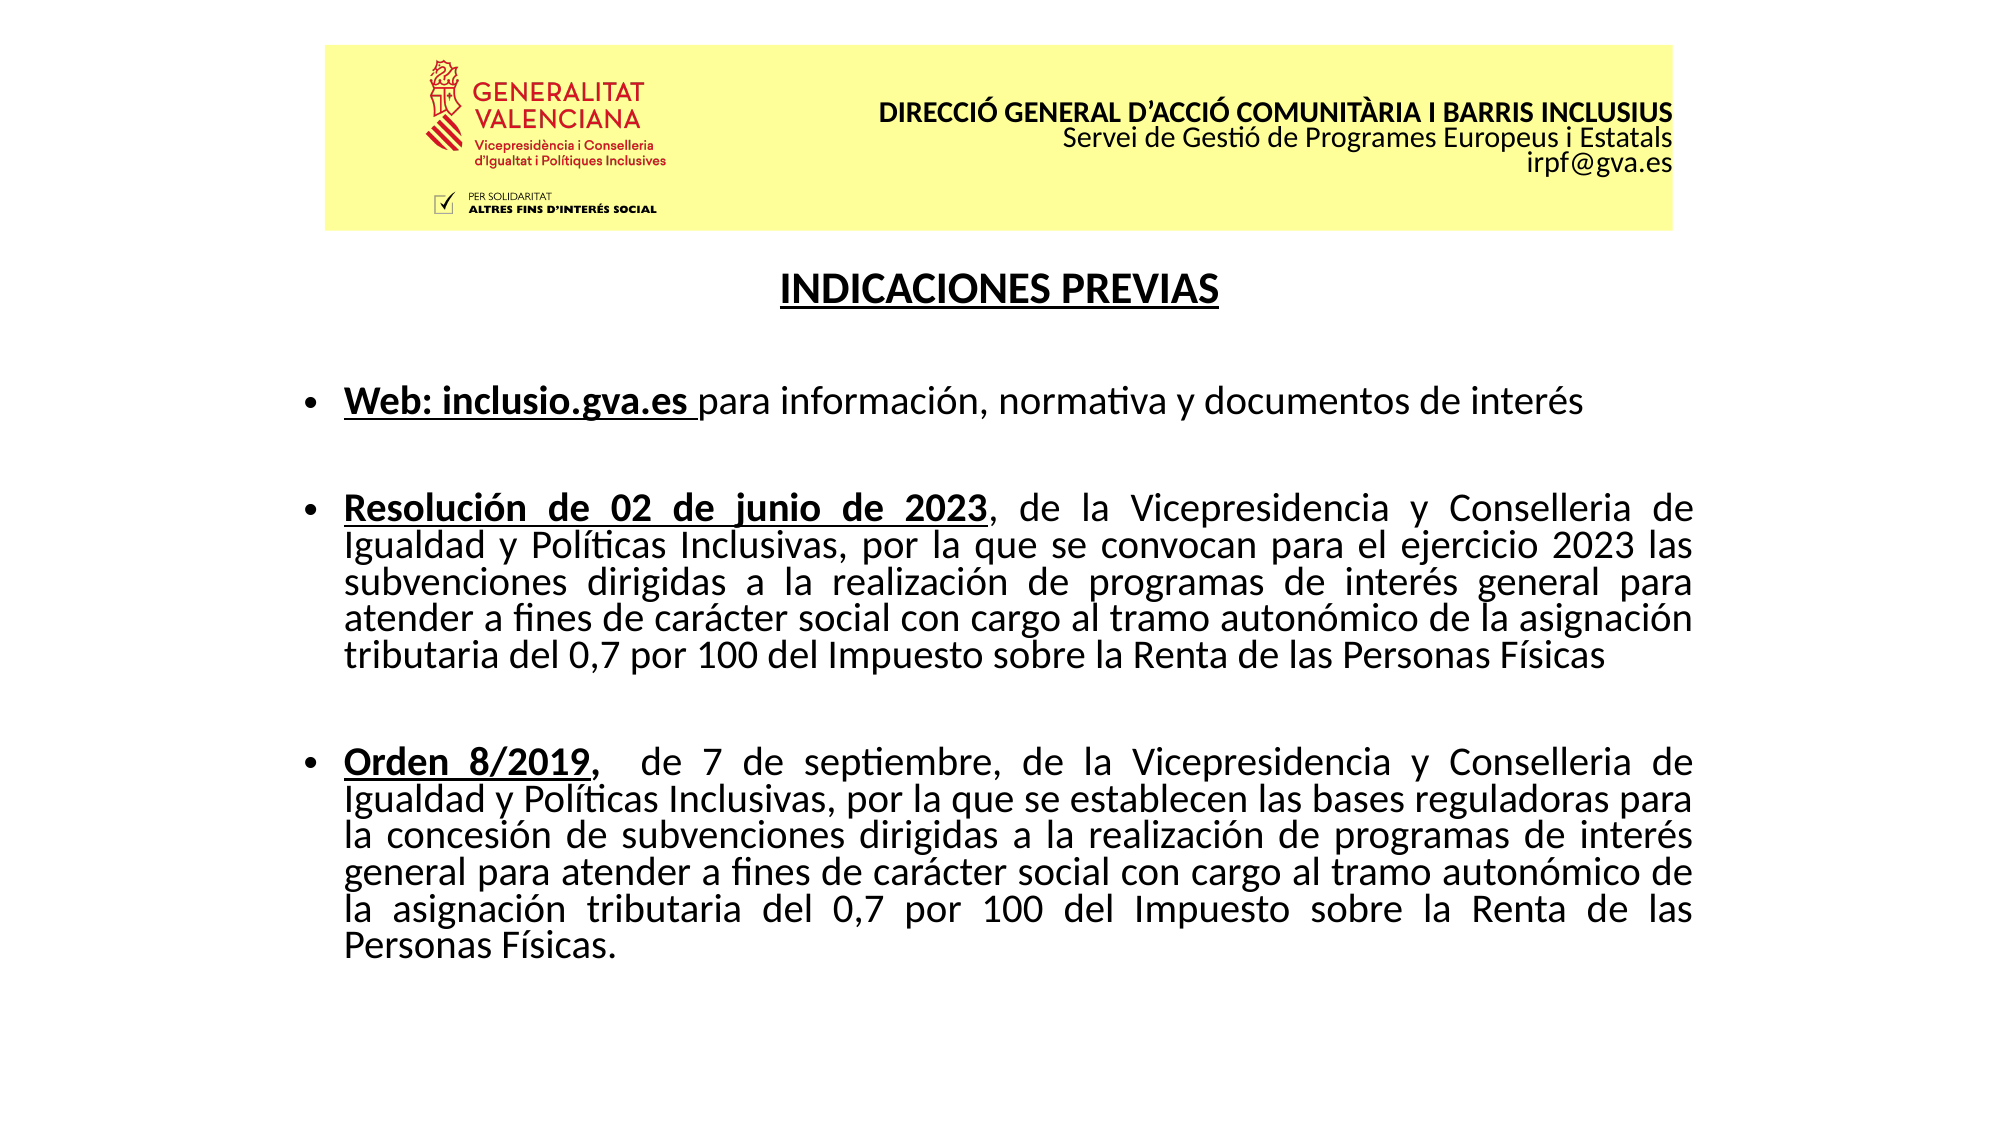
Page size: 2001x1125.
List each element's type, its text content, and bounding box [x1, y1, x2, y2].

list INDICACIONES PREVIAS Web: inclusio.gva.es para información, normativa y documentos de interés Resolución de 02 de junio de 2023, de la Vicepresidencia y Conselleria de Igualdad y Políticas Inclusivas, por la que se convocan para el ejercicio 2023 las subvenciones dirigidas a la realización de programas de interés general para atender a fines de carácter social con cargo al tramo autonómico de la asignación tributaria del 0,7 por 100 del Impuesto sobre la Renta de las Personas Físicas Orden 8/2019, de 7 de septiembre, de la Vicepresidencia y Conselleria de Igualdad y Políticas Inclusivas, por la que se establecen las bases reguladoras para la concesión de subvenciones dirigidas a la realización de programas de interés general para atender a fines de carácter social con cargo al tramo autonómico de la asignación tributaria del 0,7 por 100 del Impuesto sobre la Renta de las Personas Físicas. [303, 270, 1696, 984]
title DIRECCIÓ GENERAL D’ACCIÓ COMUNITÀRIA I BARRIS INCLUSIUS Servei de Gestió de Programes Europeus i Estatals irpf@gva.es [324, 44, 1673, 231]
picture [329, 53, 761, 222]
